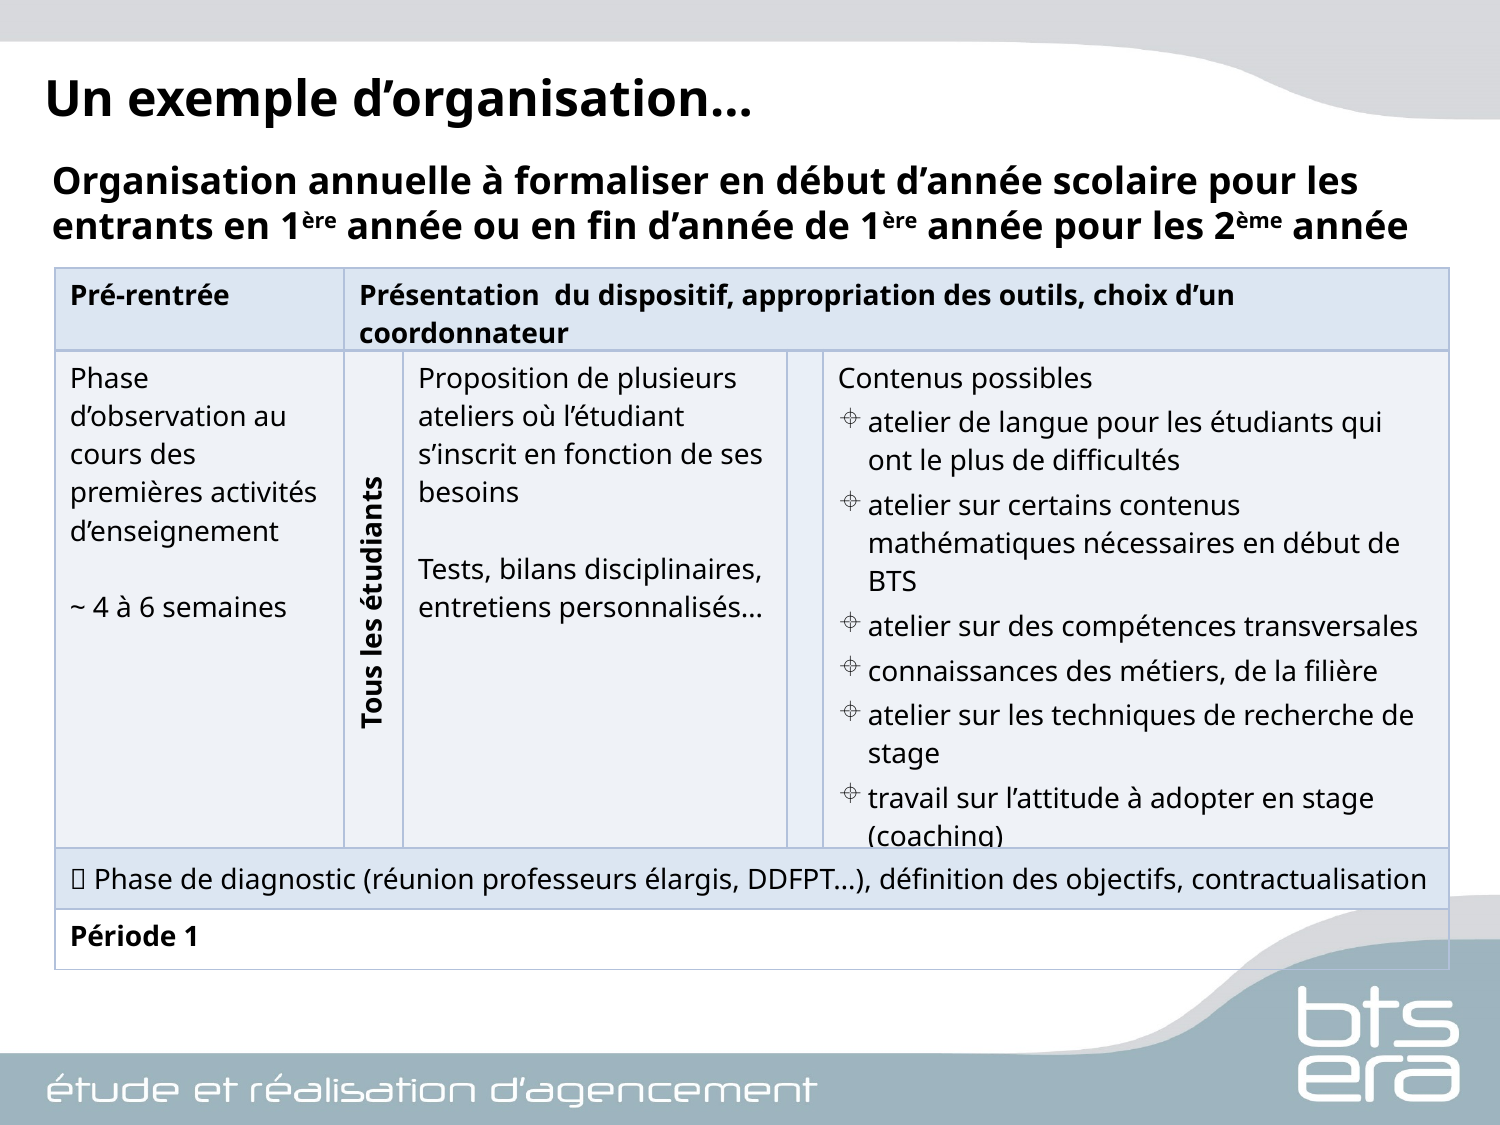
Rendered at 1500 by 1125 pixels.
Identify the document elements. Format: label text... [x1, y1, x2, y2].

text_box Organisation annuelle à formaliser en début d’année scolaire pour les entrants en 1ère année ou en fin d’année de 1ère année pour les 2ème année [37, 149, 1472, 264]
table_cell Tous les étudiants [345, 352, 402, 847]
table_cell Proposition de plusieurs ateliers où l’étudiant s’inscrit en fonction de ses besoins Tests, bilans disciplinaires, entretiens personnalisés… [404, 352, 786, 847]
table_cell [788, 352, 822, 847]
table_header Présentation du dispositif, appropriation des outils, choix d’un coordonnateur [345, 269, 1448, 349]
table_cell  Phase de diagnostic (réunion professeurs élargis, DDFPT…), définition des objectifs, contractualisation [56, 849, 1448, 908]
text_box Un exemple d’organisation… [29, 58, 1286, 134]
picture [0, 892, 1500, 1125]
table_cell Contenus possibles atelier de langue pour les étudiants qui ont le plus de difficultés atelier sur certains contenus mathématiques nécessaires en début de BTS atelier sur des compétences transversales connaissances des métiers, de la filière atelier sur les techniques de recherche de stage travail sur l’attitude à adopter en stage (coaching) … [824, 352, 1448, 847]
picture [0, 0, 1500, 121]
table_header Pré-rentrée [56, 269, 343, 349]
table_cell Phase d’observation au cours des premières activités d’enseignement ~ 4 à 6 semaines [56, 352, 343, 847]
table_cell Période 1 [56, 910, 1448, 969]
